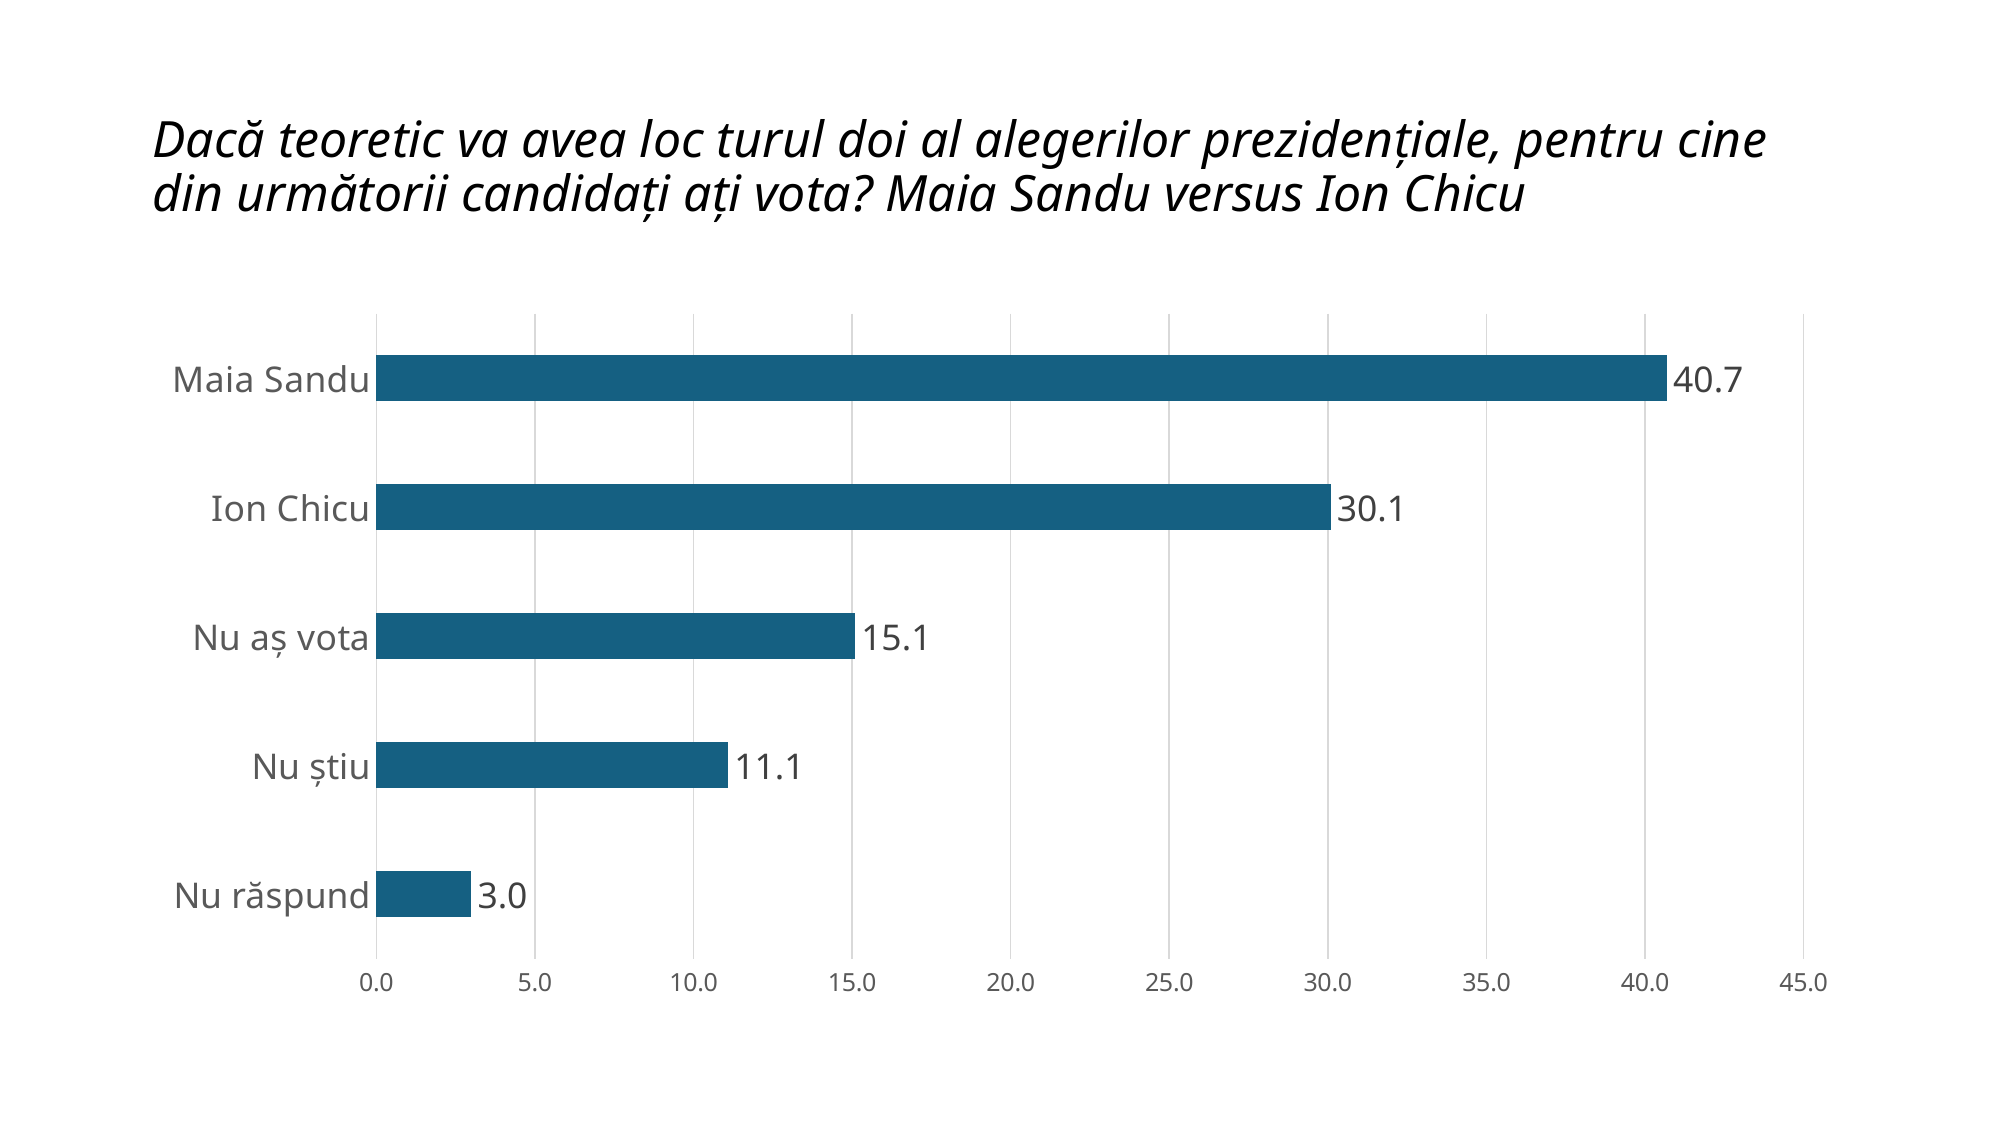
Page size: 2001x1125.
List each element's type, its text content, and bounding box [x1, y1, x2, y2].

title Dacă teoretic va avea loc turul doi al alegerilor prezidențiale, pentru cine din următorii candidați ați vota? Maia Sandu versus Ion Chicu [137, 59, 1863, 278]
chart [136, 298, 1863, 1014]
